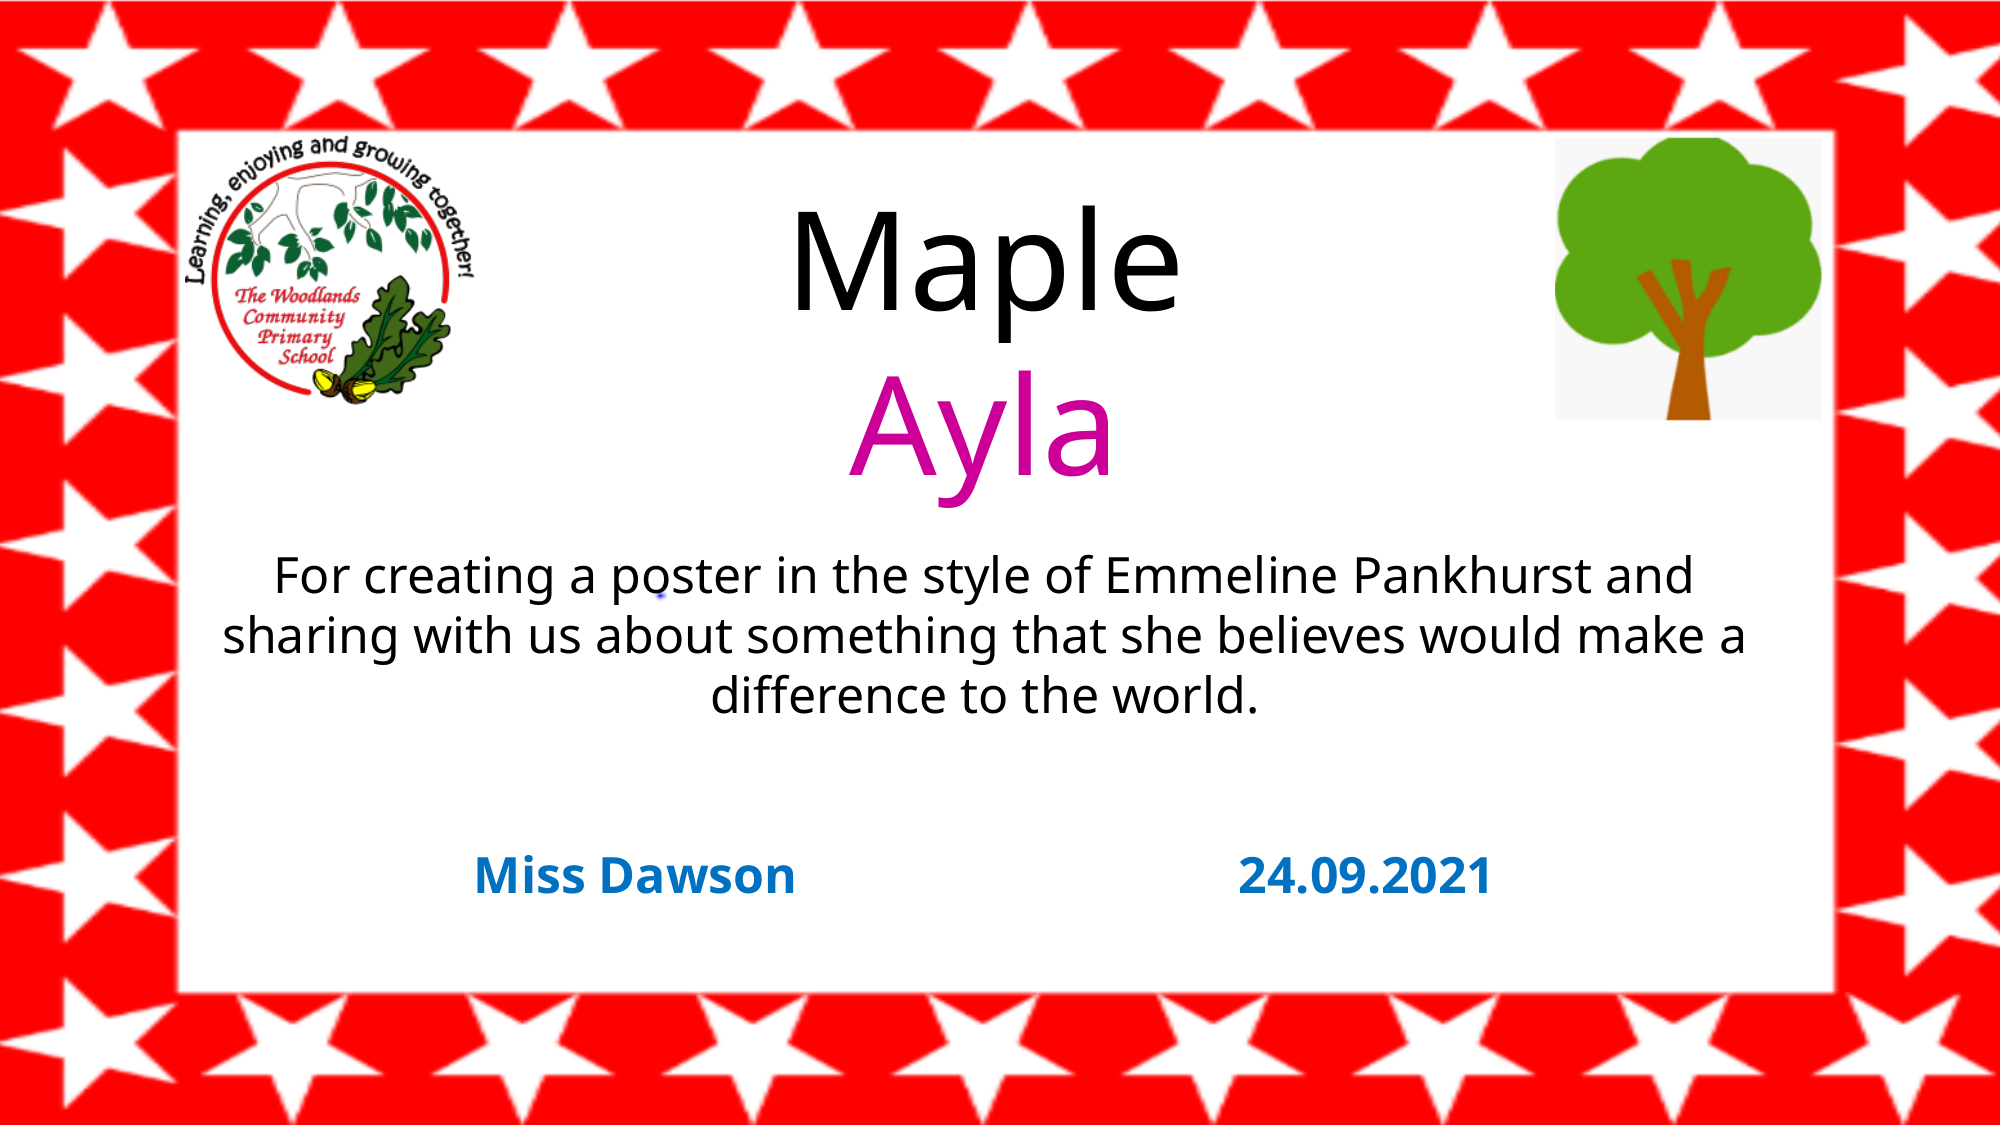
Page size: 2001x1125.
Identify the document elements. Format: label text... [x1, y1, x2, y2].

picture [0, 0, 2000, 1125]
text_box Maple Ayla For creating a poster in the style of Emmeline Pankhurst and sharing with us about something that she believes would make a difference to the world. Miss Dawson 24.09.2021 [1563, 422, 1785, 971]
text_box Maple Ayla For creating a poster in the style of Emmeline Pankhurst and sharing with us about something that she believes would make a difference to the world. Miss Dawson 24.09.2021 [185, 405, 437, 971]
